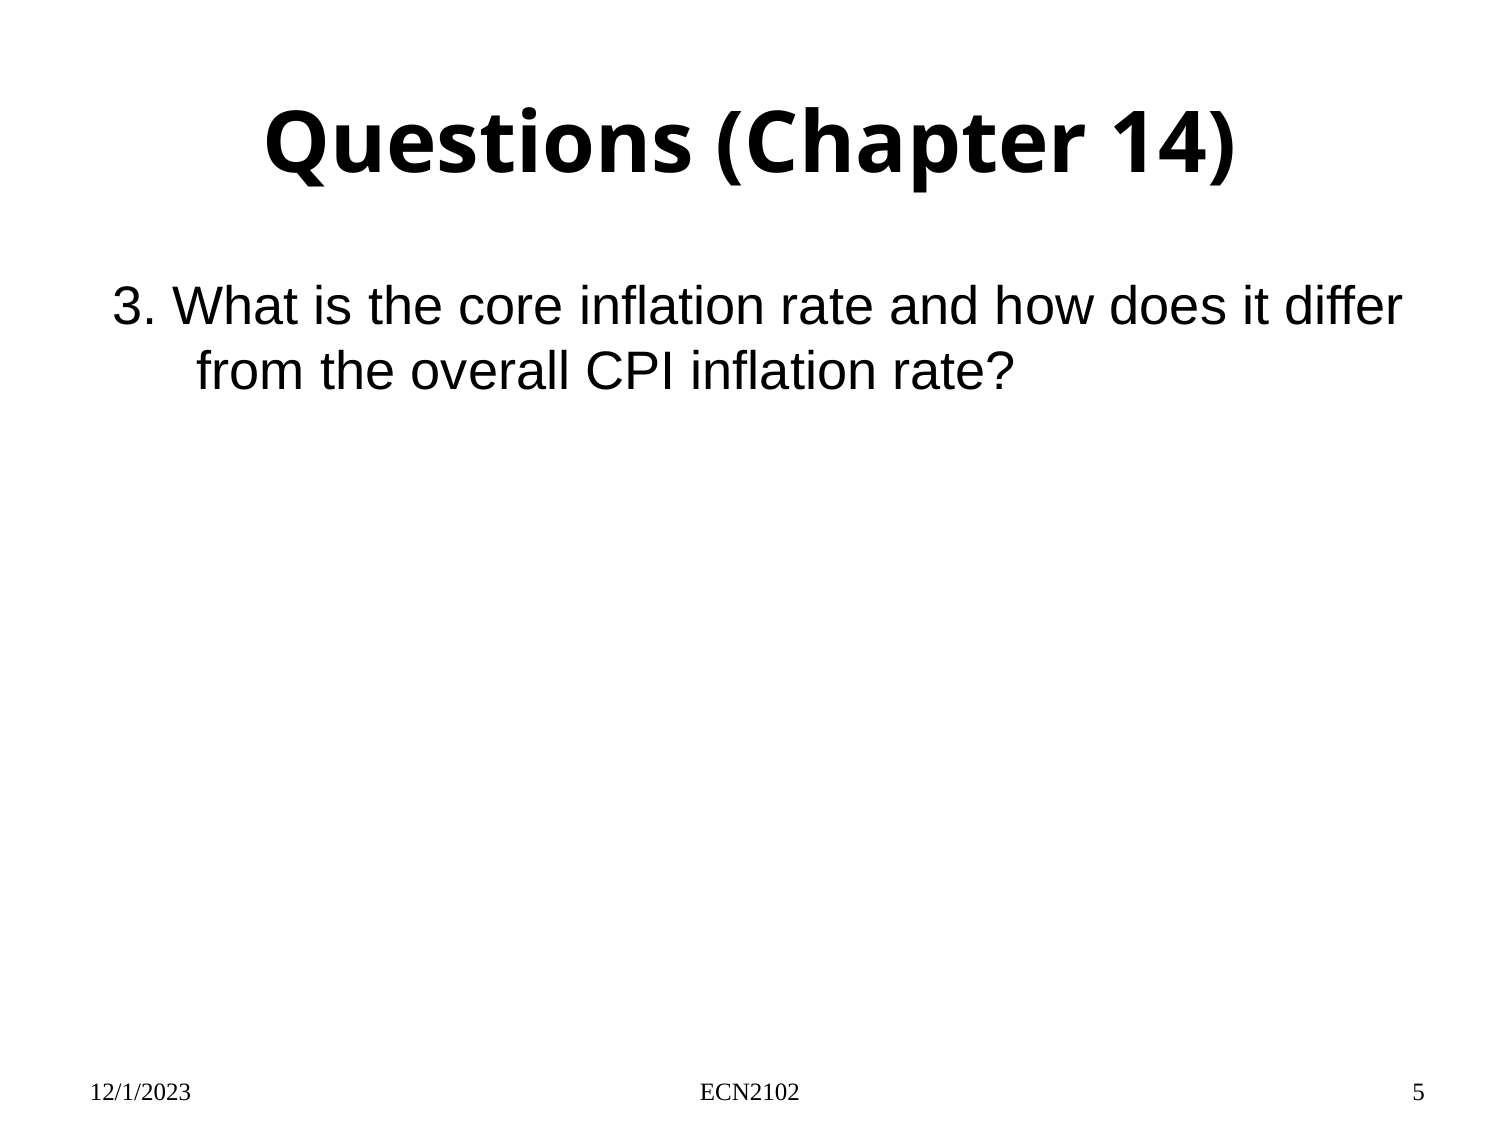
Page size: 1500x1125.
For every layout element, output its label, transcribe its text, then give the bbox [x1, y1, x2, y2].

slide_number 5 [1299, 1052, 1425, 1113]
list 3. What is the core inflation rate and how does it differ from the overall CPI inflation rate? [75, 262, 1425, 1035]
title Questions (Chapter 14) [75, 45, 1425, 233]
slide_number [75, 1052, 425, 1113]
footer ECN2102 [512, 1052, 988, 1113]
